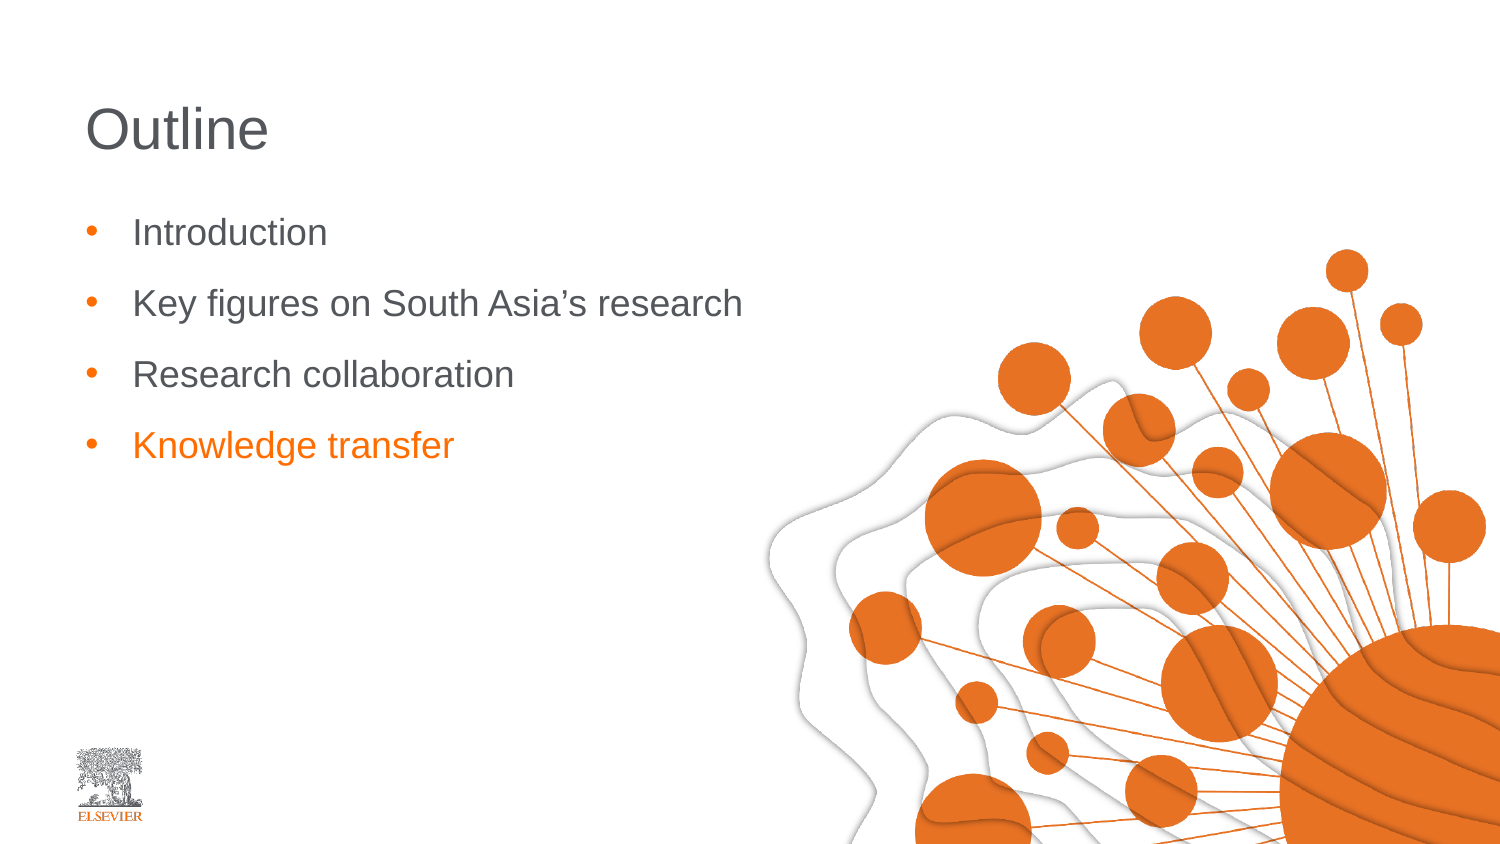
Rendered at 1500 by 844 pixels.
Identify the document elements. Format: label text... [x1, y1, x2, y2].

list Introduction Key figures on South Asia’s research Research collaboration Knowledge transfer [70, 182, 262, 729]
picture [76, 747, 143, 821]
text_box Outline [70, 76, 1432, 152]
picture [262, 144, 1500, 844]
